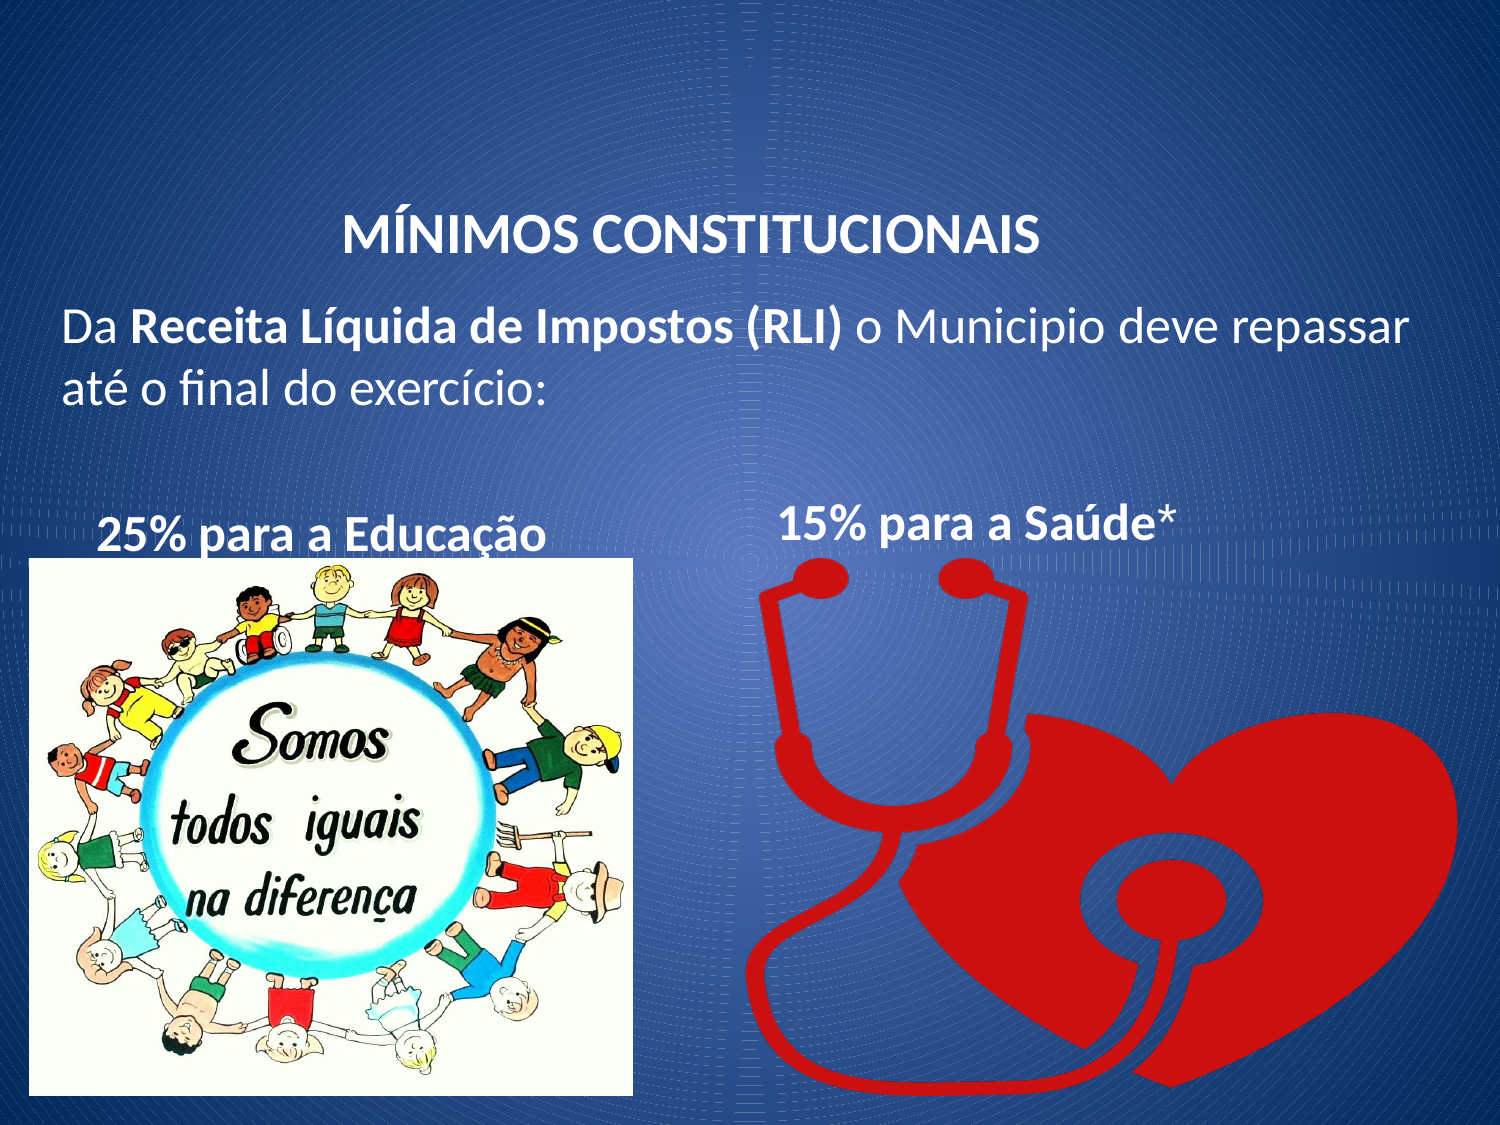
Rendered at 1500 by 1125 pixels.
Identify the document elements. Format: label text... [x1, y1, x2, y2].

text_box Da Receita Líquida de Impostos (RLI) o Municipio deve repassar até o final do exercício: [46, 283, 1430, 424]
text_box 15% para a Saúde* [761, 480, 1289, 557]
picture [737, 558, 1466, 1096]
text_box MÍNIMOS CONSTITUCIONAIS [93, 187, 1289, 273]
text_box 25% para a Educação [81, 492, 680, 570]
picture [29, 558, 633, 1096]
